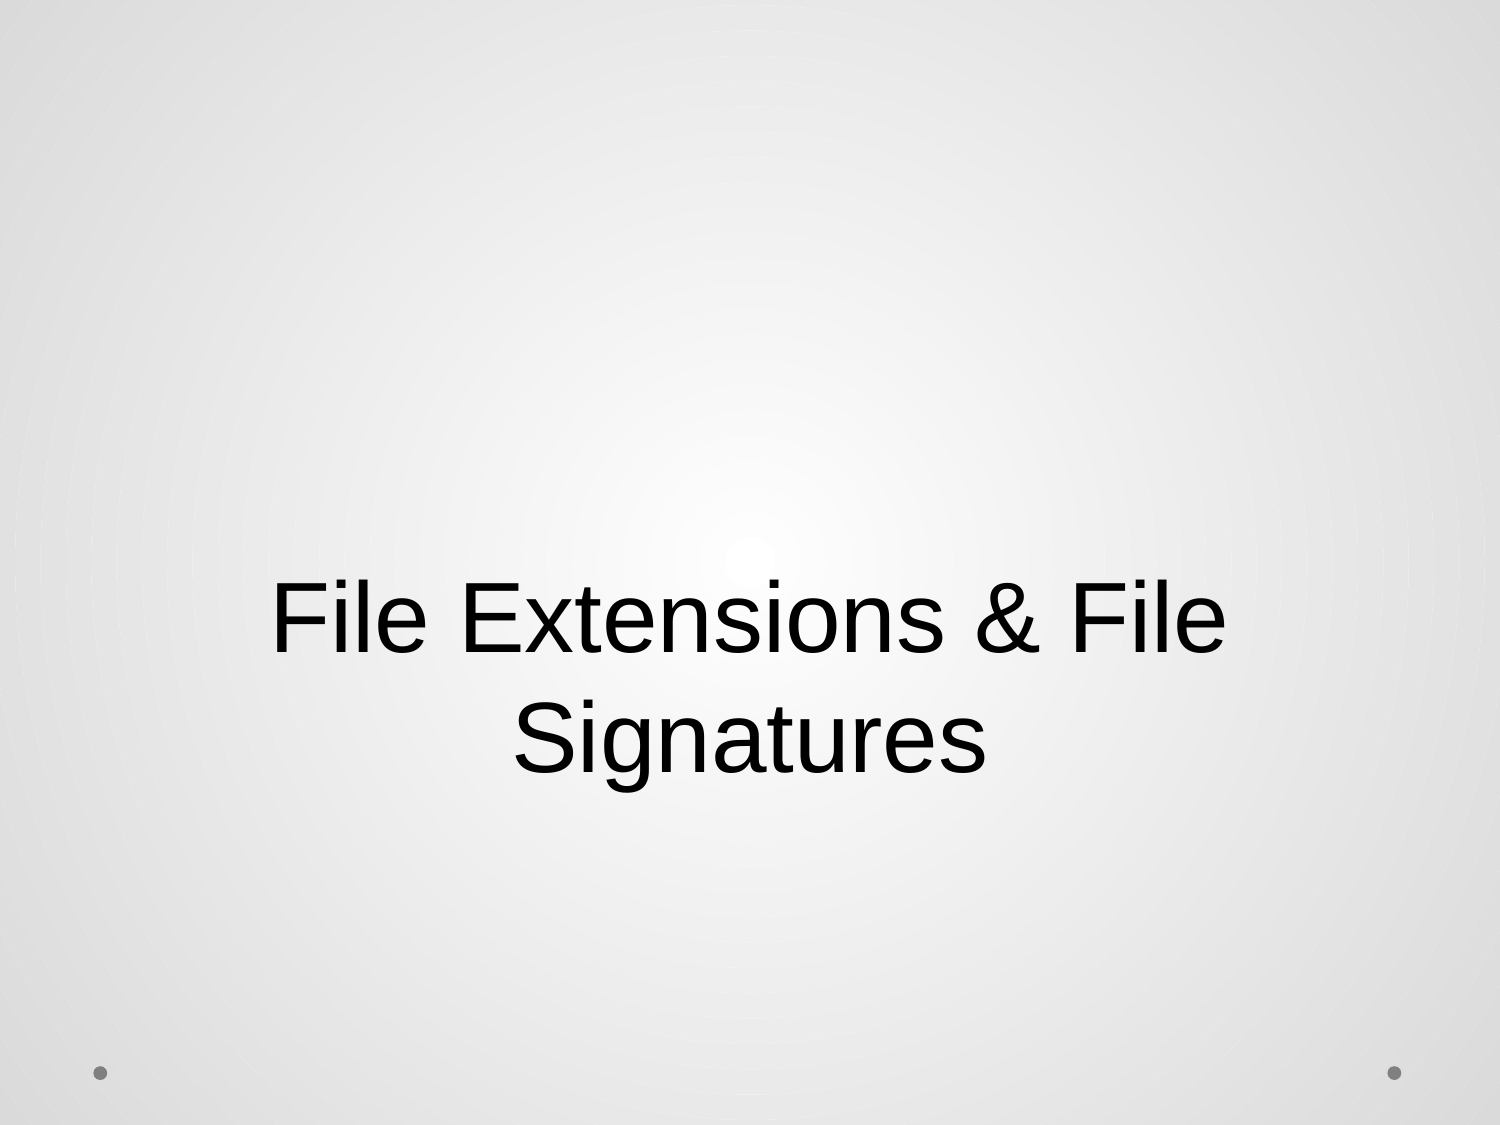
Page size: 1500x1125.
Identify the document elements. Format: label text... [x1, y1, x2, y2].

title File Extensions & File Signatures [112, 99, 1388, 800]
